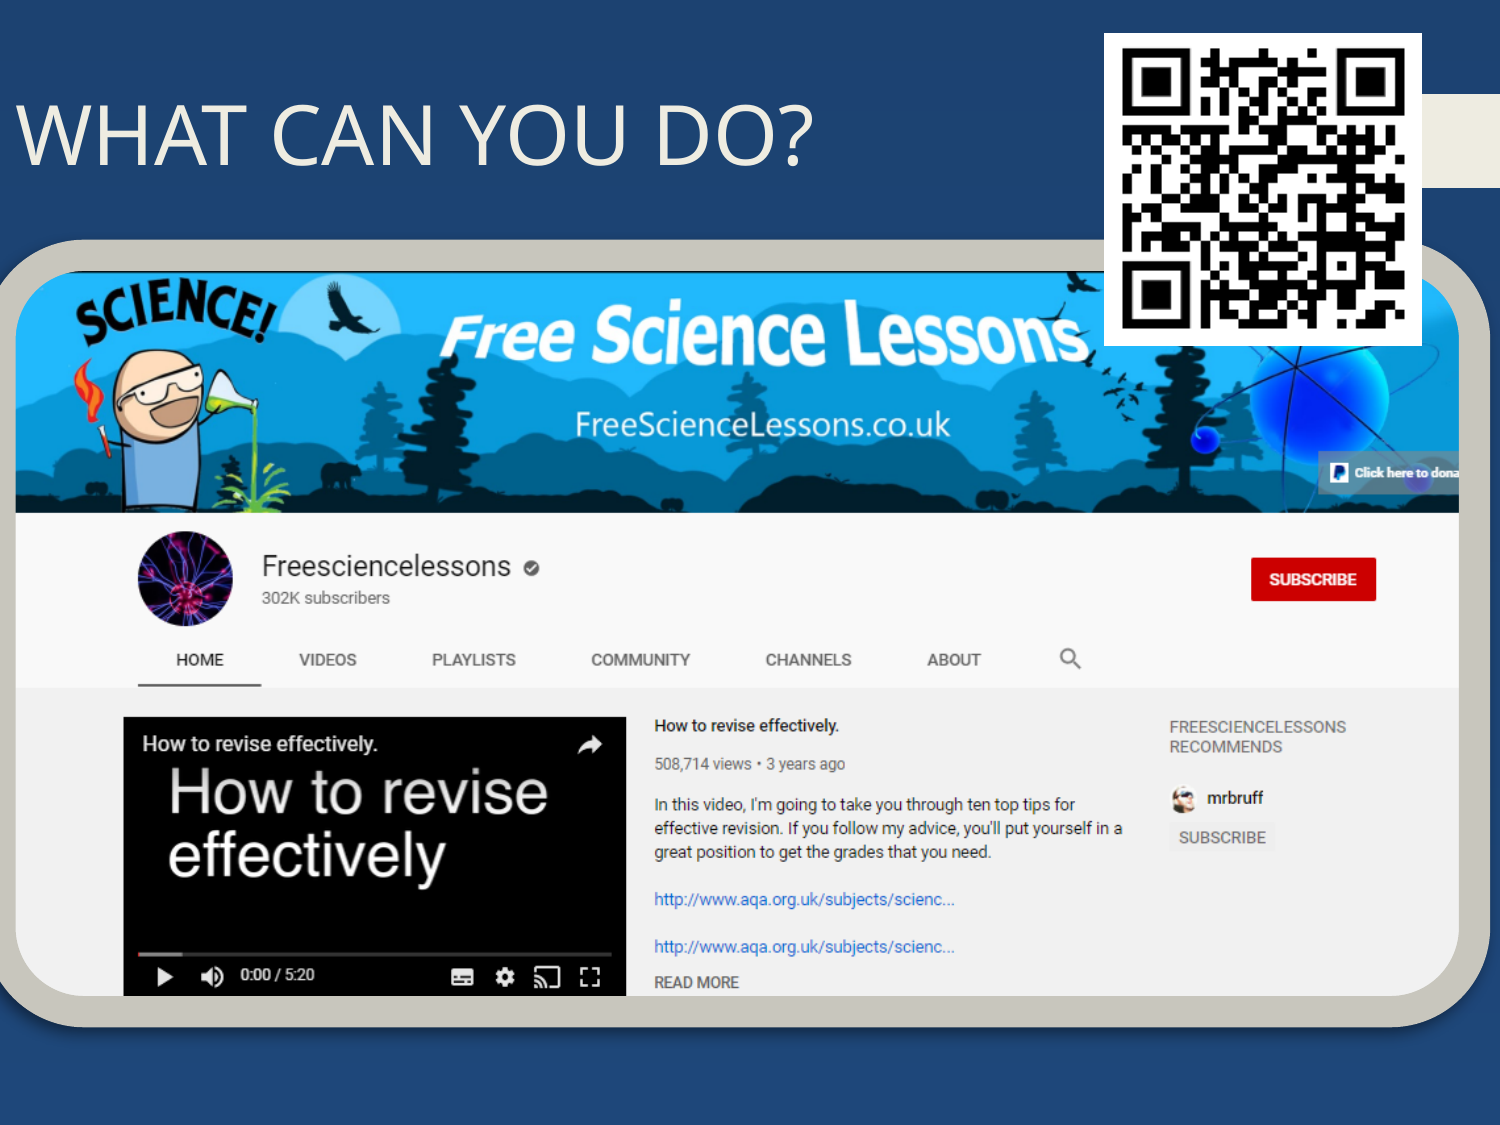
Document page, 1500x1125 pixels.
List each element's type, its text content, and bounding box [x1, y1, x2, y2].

title WHAT CAN YOU DO? [0, 0, 1200, 190]
picture [0, 32, 1476, 1013]
